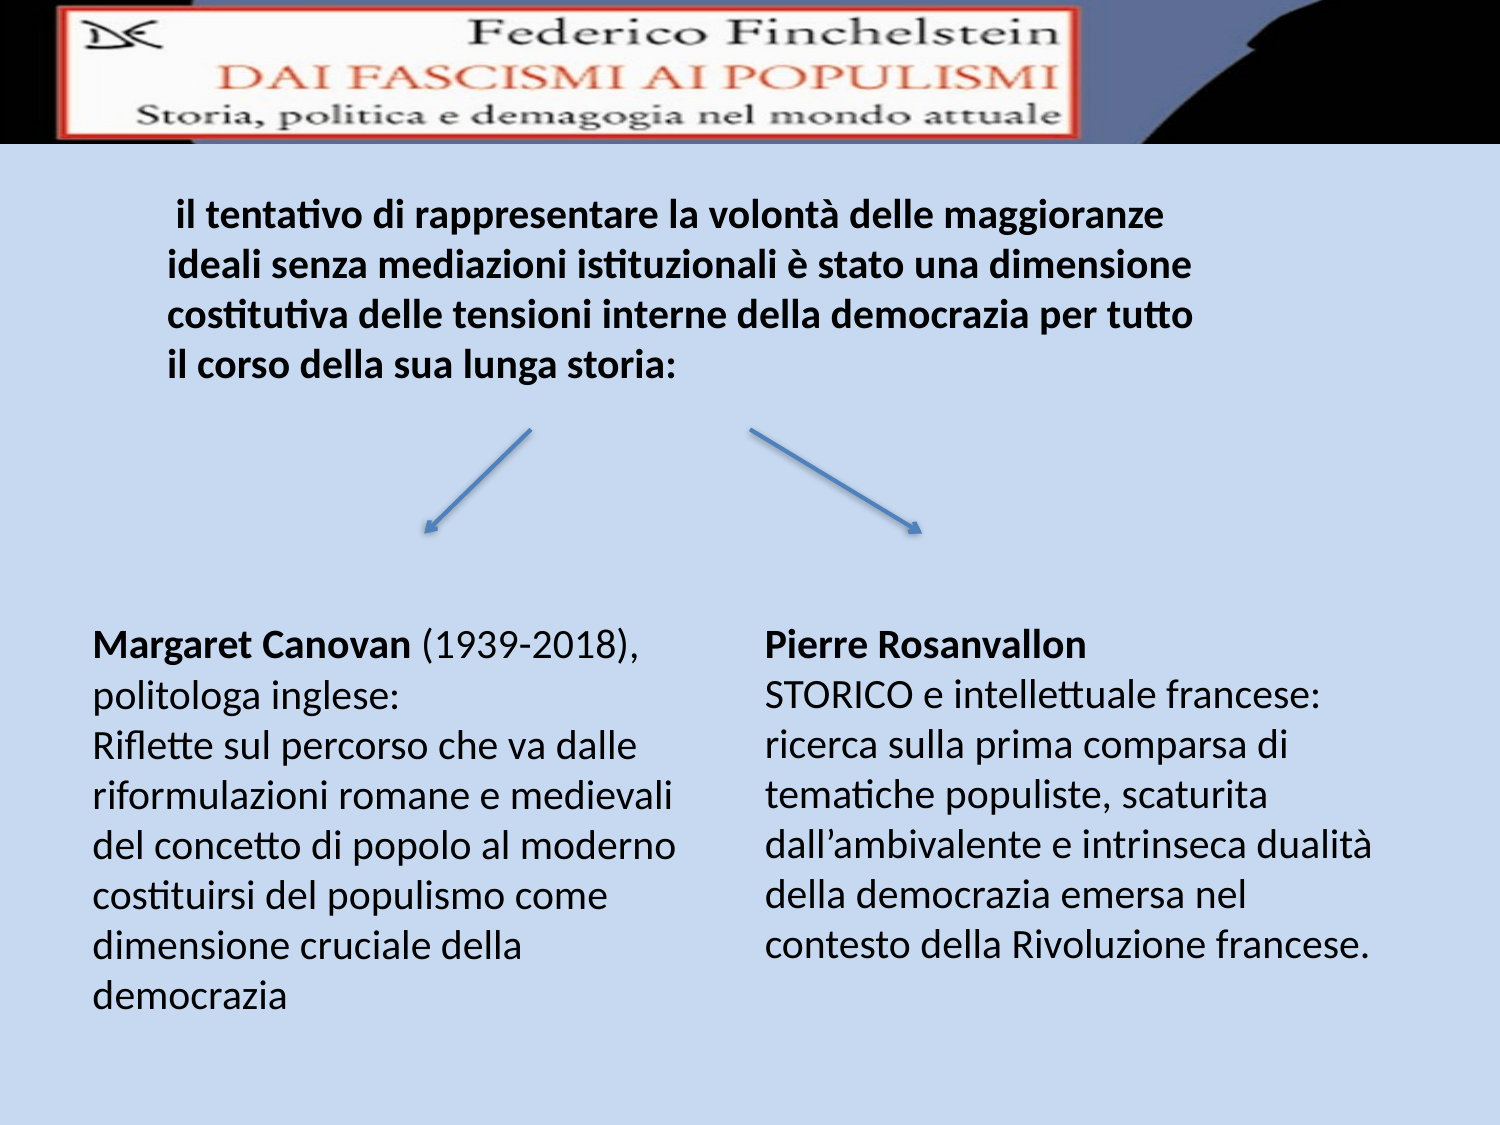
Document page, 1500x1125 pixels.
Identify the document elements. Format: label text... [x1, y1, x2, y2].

picture [0, 0, 1500, 144]
text_box Pierre Rosanvallon STORICO e intellettuale francese: ricerca sulla prima comparsa di tematiche populiste, scaturita dall’ambivalente e intrinseca dualità della democrazia emersa nel contesto della Rivoluzione francese. [750, 609, 1413, 975]
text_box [424, 429, 532, 534]
text_box il tentativo di rappresentare la volontà delle maggioranze ideali senza mediazioni istituzionali è stato una dimensione costitutiva delle tensioni interne della democrazia per tutto il corso della sua lunga storia: [152, 179, 1225, 395]
text_box Margaret Canovan (1939-2018), politologa inglese: Riflette sul percorso che va dalle riformulazioni romane e medievali del concetto di popolo al moderno costituirsi del populismo come dimensione cruciale della democrazia [77, 609, 697, 1025]
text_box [749, 429, 923, 534]
